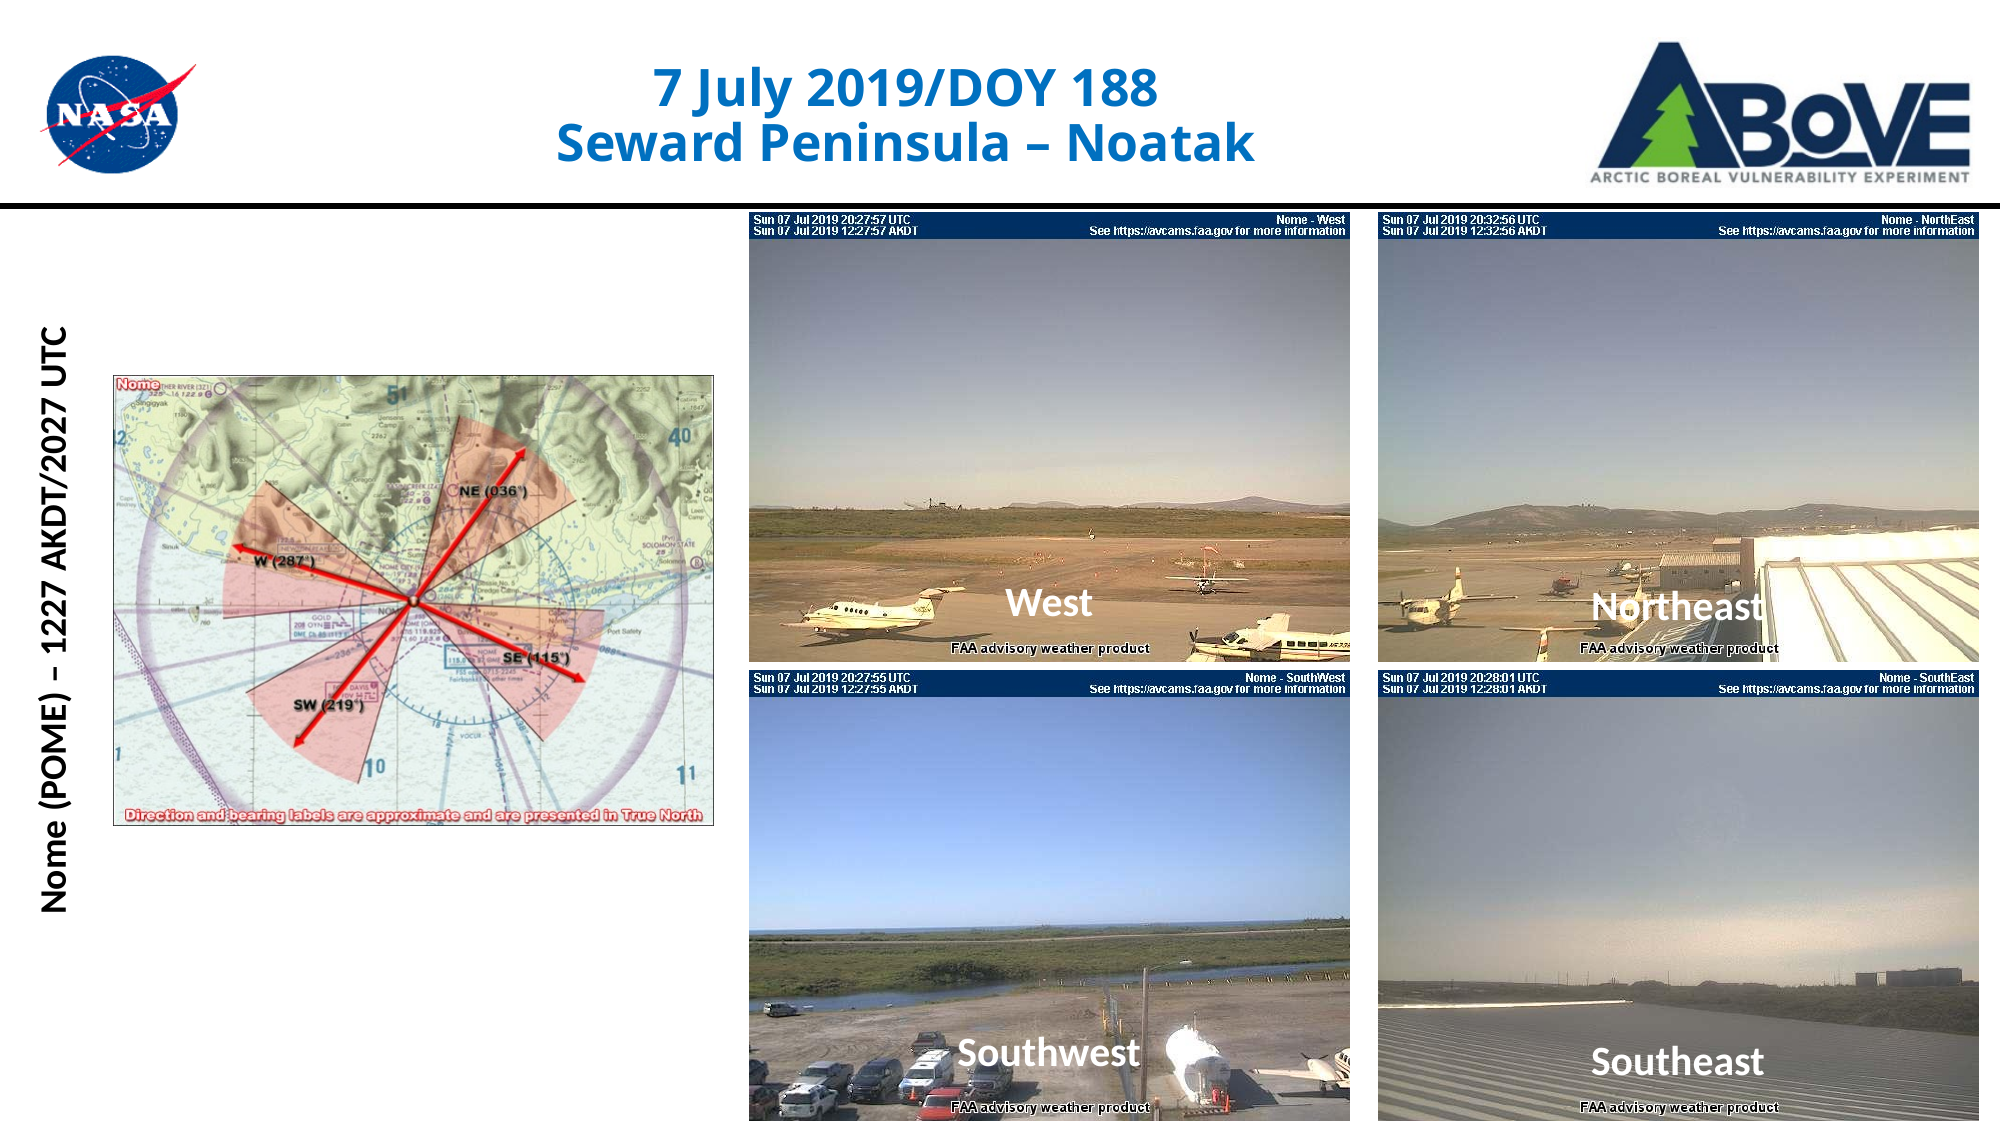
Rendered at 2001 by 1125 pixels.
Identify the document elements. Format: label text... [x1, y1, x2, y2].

picture [749, 211, 1350, 662]
text_box Nome (POME) – 1227 AKDT/2027 UTC [20, 311, 81, 930]
title 7 July 2019/DOY 188 Seward Peninsula – Noatak [179, 53, 1635, 182]
picture [1378, 670, 1979, 1121]
picture [113, 375, 714, 826]
picture [1585, 37, 1975, 188]
picture [1378, 211, 1979, 662]
picture [749, 670, 1350, 1121]
picture [25, 37, 210, 188]
